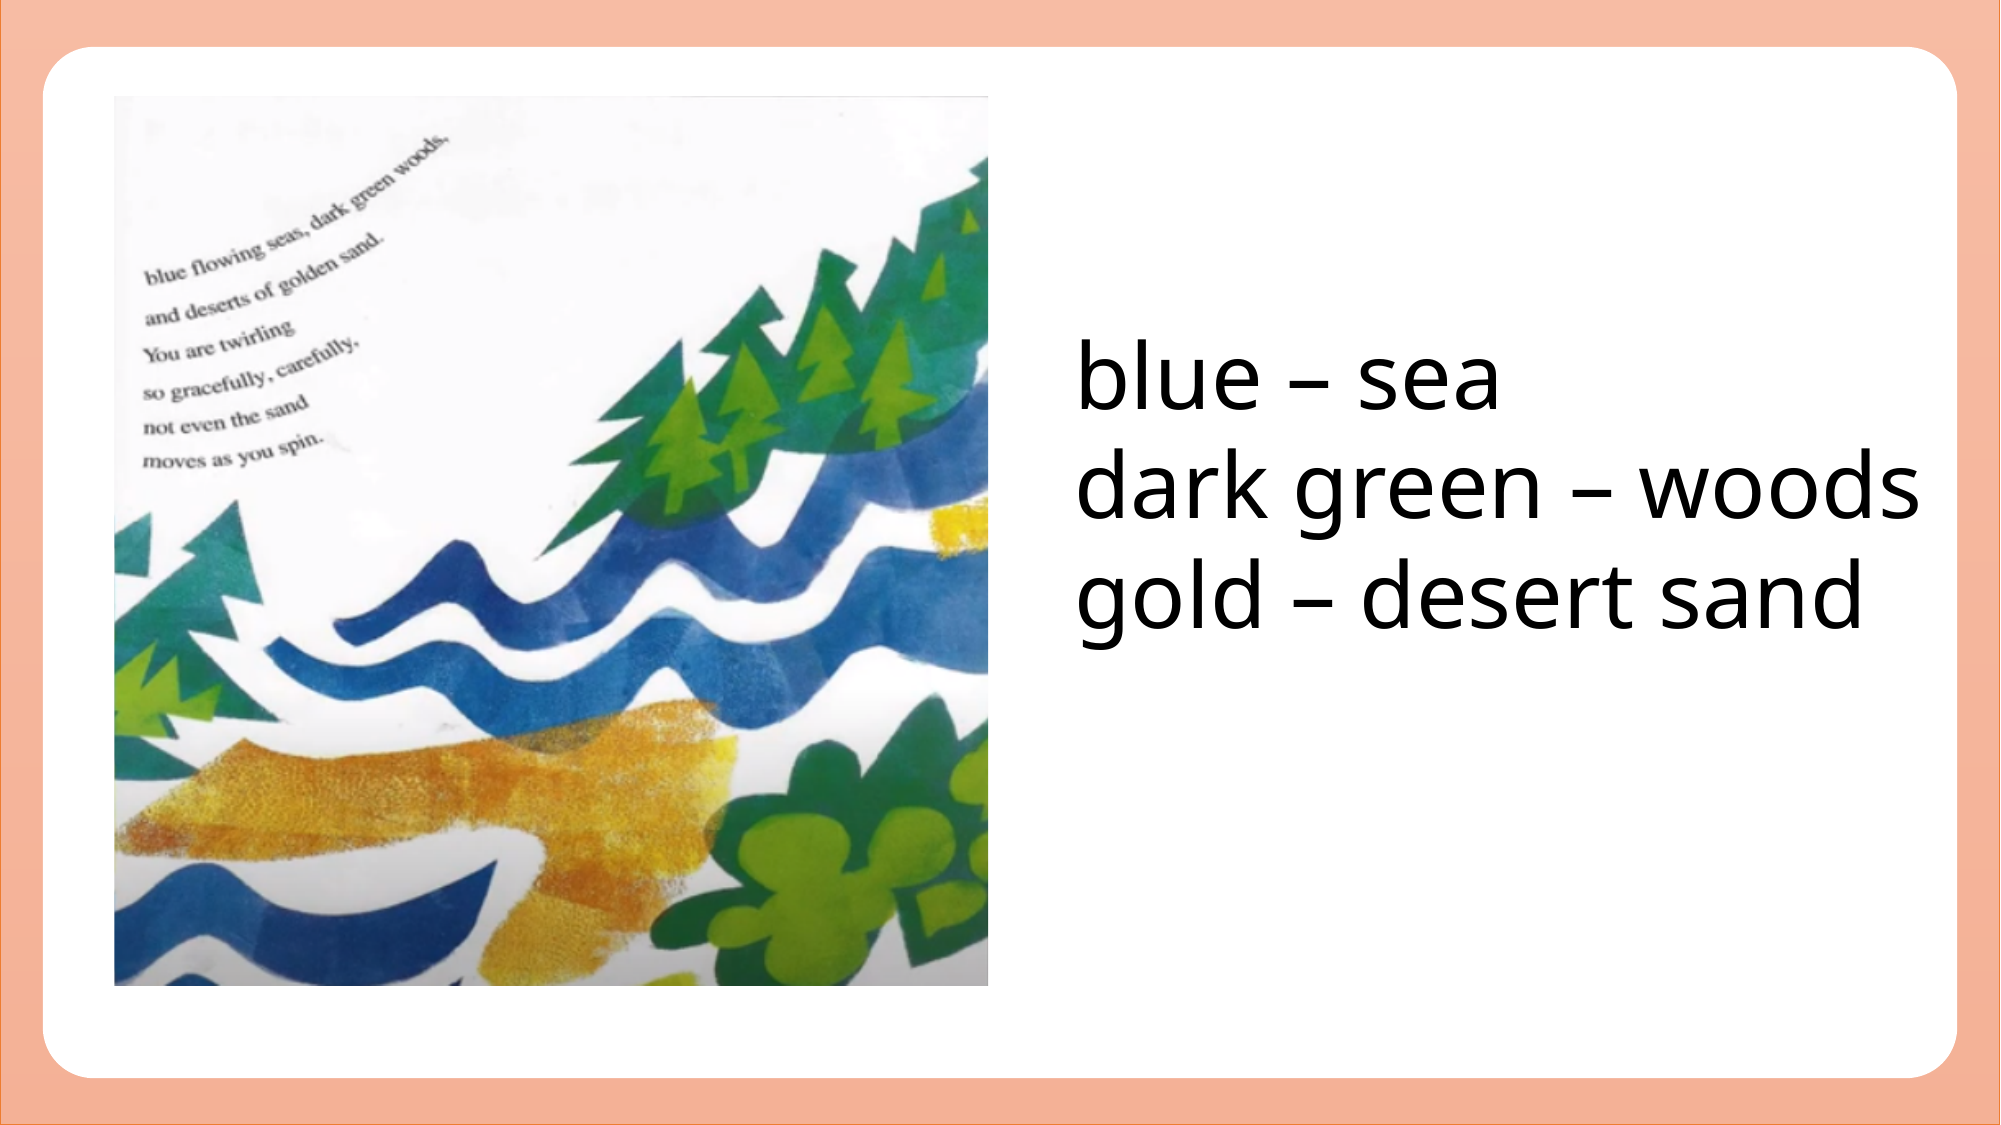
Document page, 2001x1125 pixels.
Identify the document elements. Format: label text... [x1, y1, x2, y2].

text_box [41, 45, 1959, 1080]
text_box blue – sea dark green – woods gold – desert sand [1059, 309, 1946, 655]
text_box [0, 0, 2000, 1125]
picture [114, 96, 989, 986]
